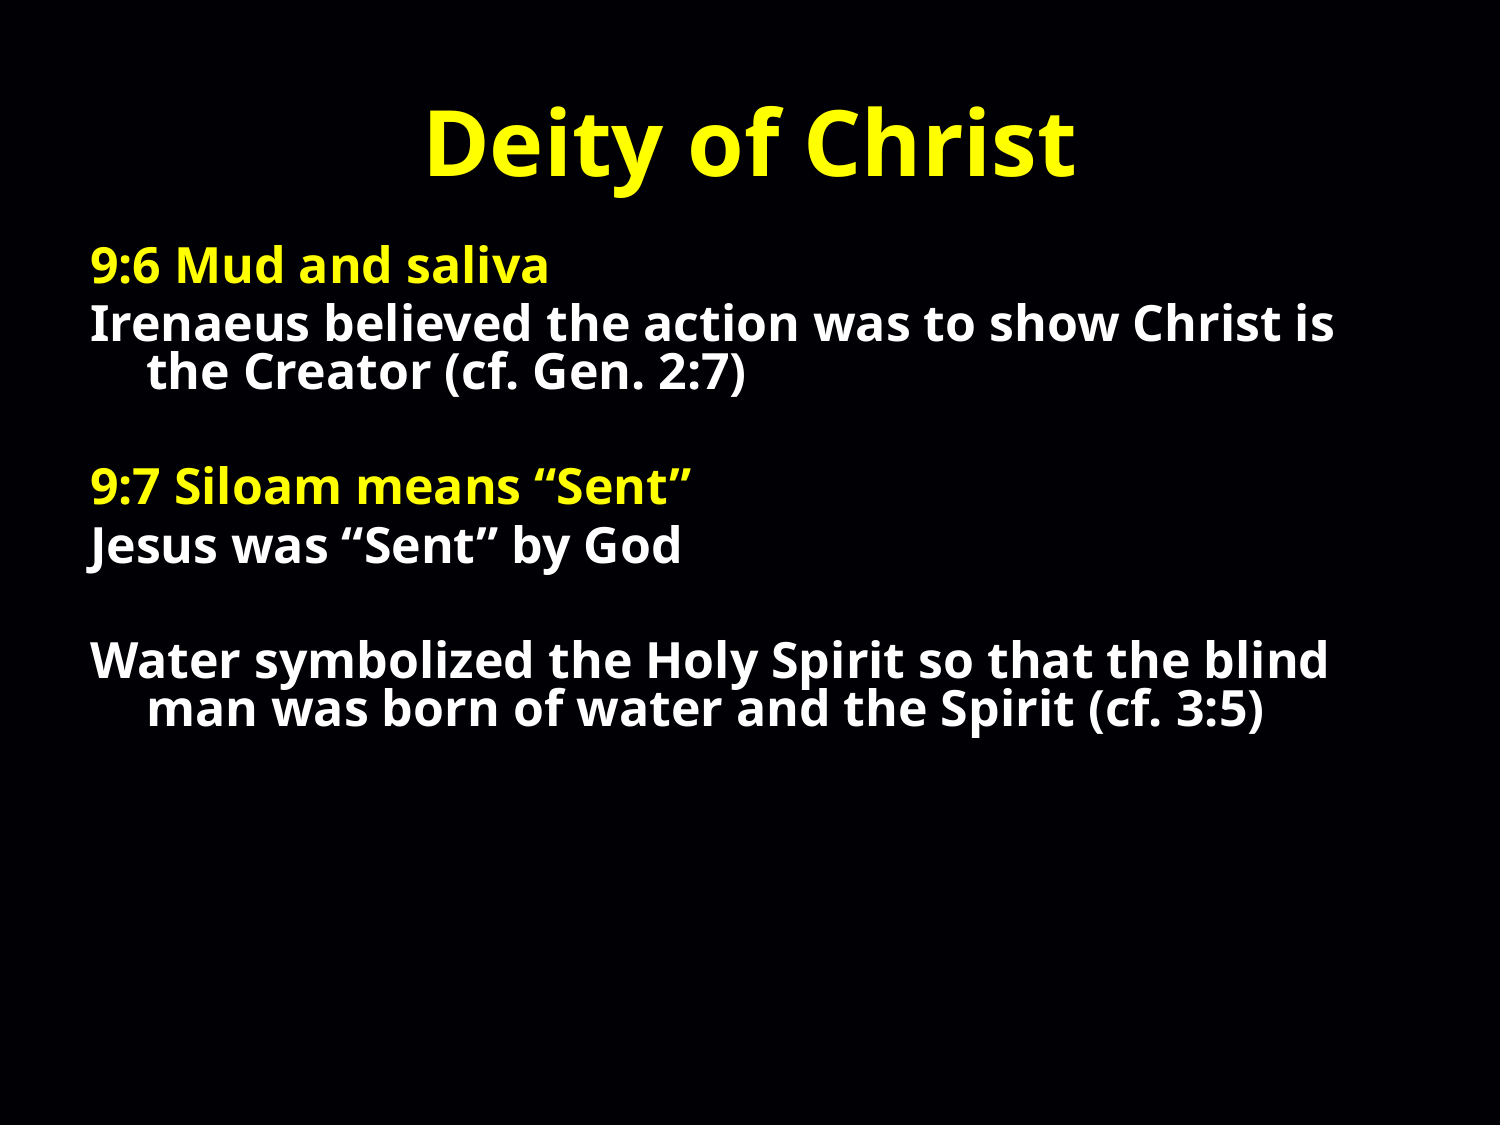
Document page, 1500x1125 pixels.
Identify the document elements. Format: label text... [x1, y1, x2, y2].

list 9:6 Mud and saliva Irenaeus believed the action was to show Christ is the Creator (cf. Gen. 2:7) 9:7 Siloam means “Sent” Jesus was “Sent” by God Water symbolized the Holy Spirit so that the blind man was born of water and the Spirit (cf. 3:5) [74, 237, 1426, 981]
title Deity of Christ [74, 45, 1426, 234]
